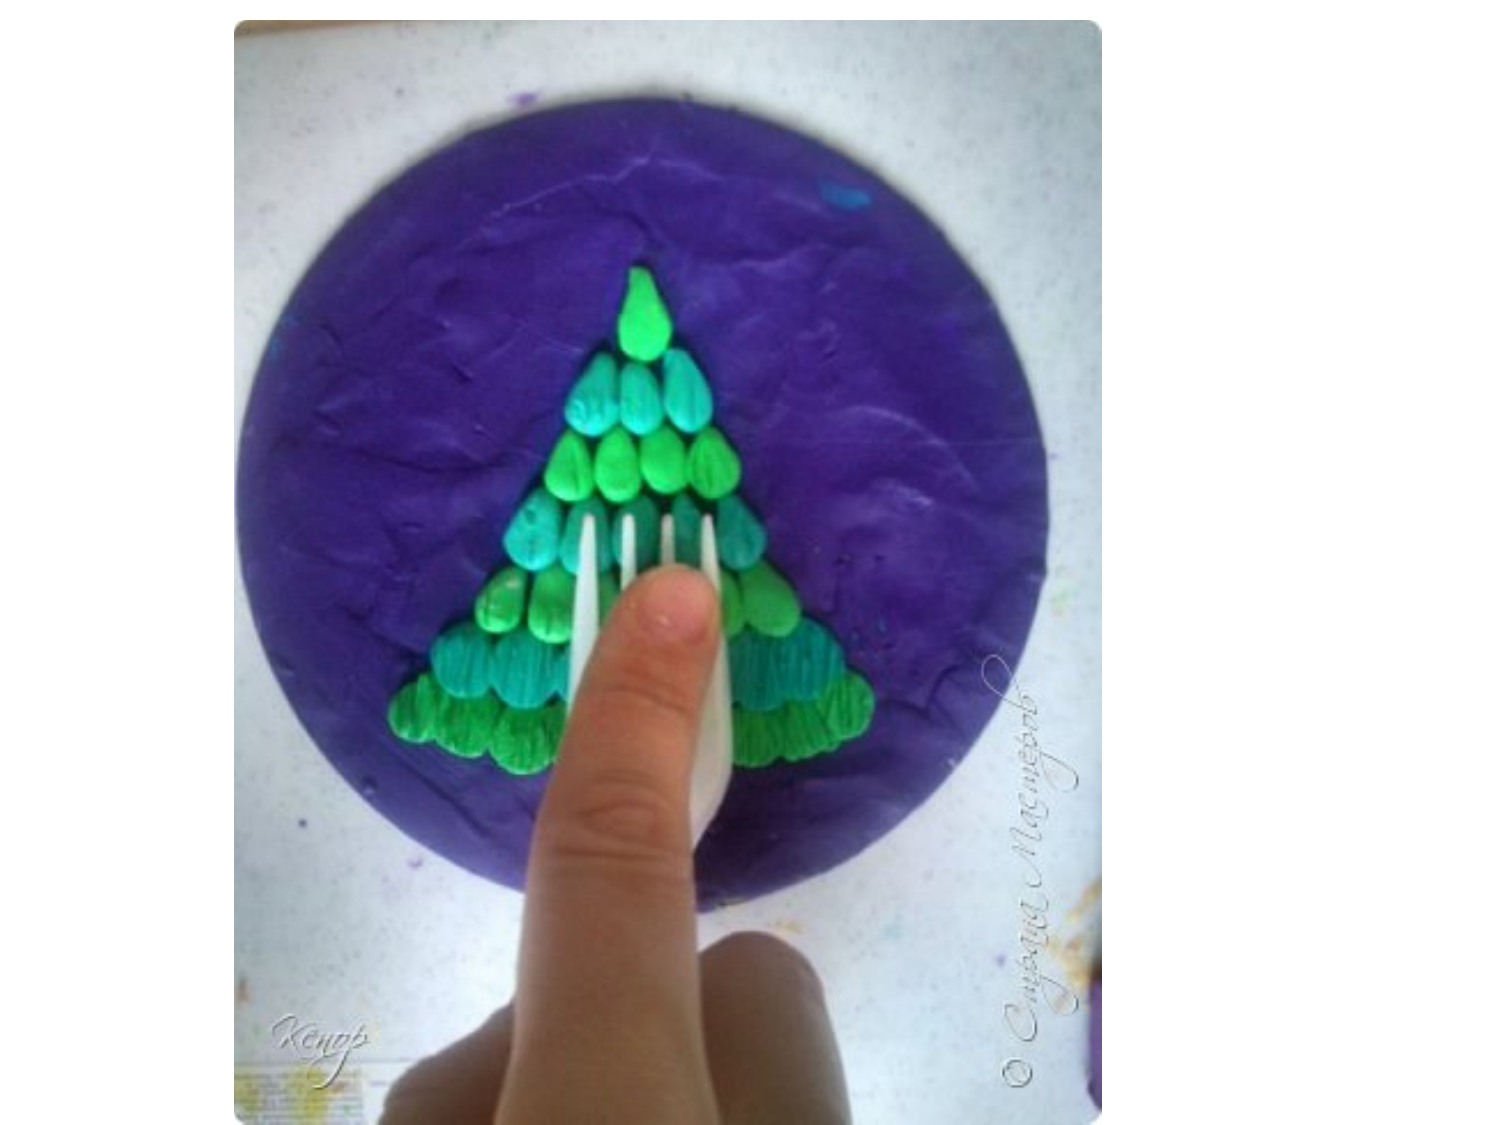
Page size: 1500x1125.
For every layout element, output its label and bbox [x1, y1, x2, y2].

picture [234, 20, 1102, 1125]
